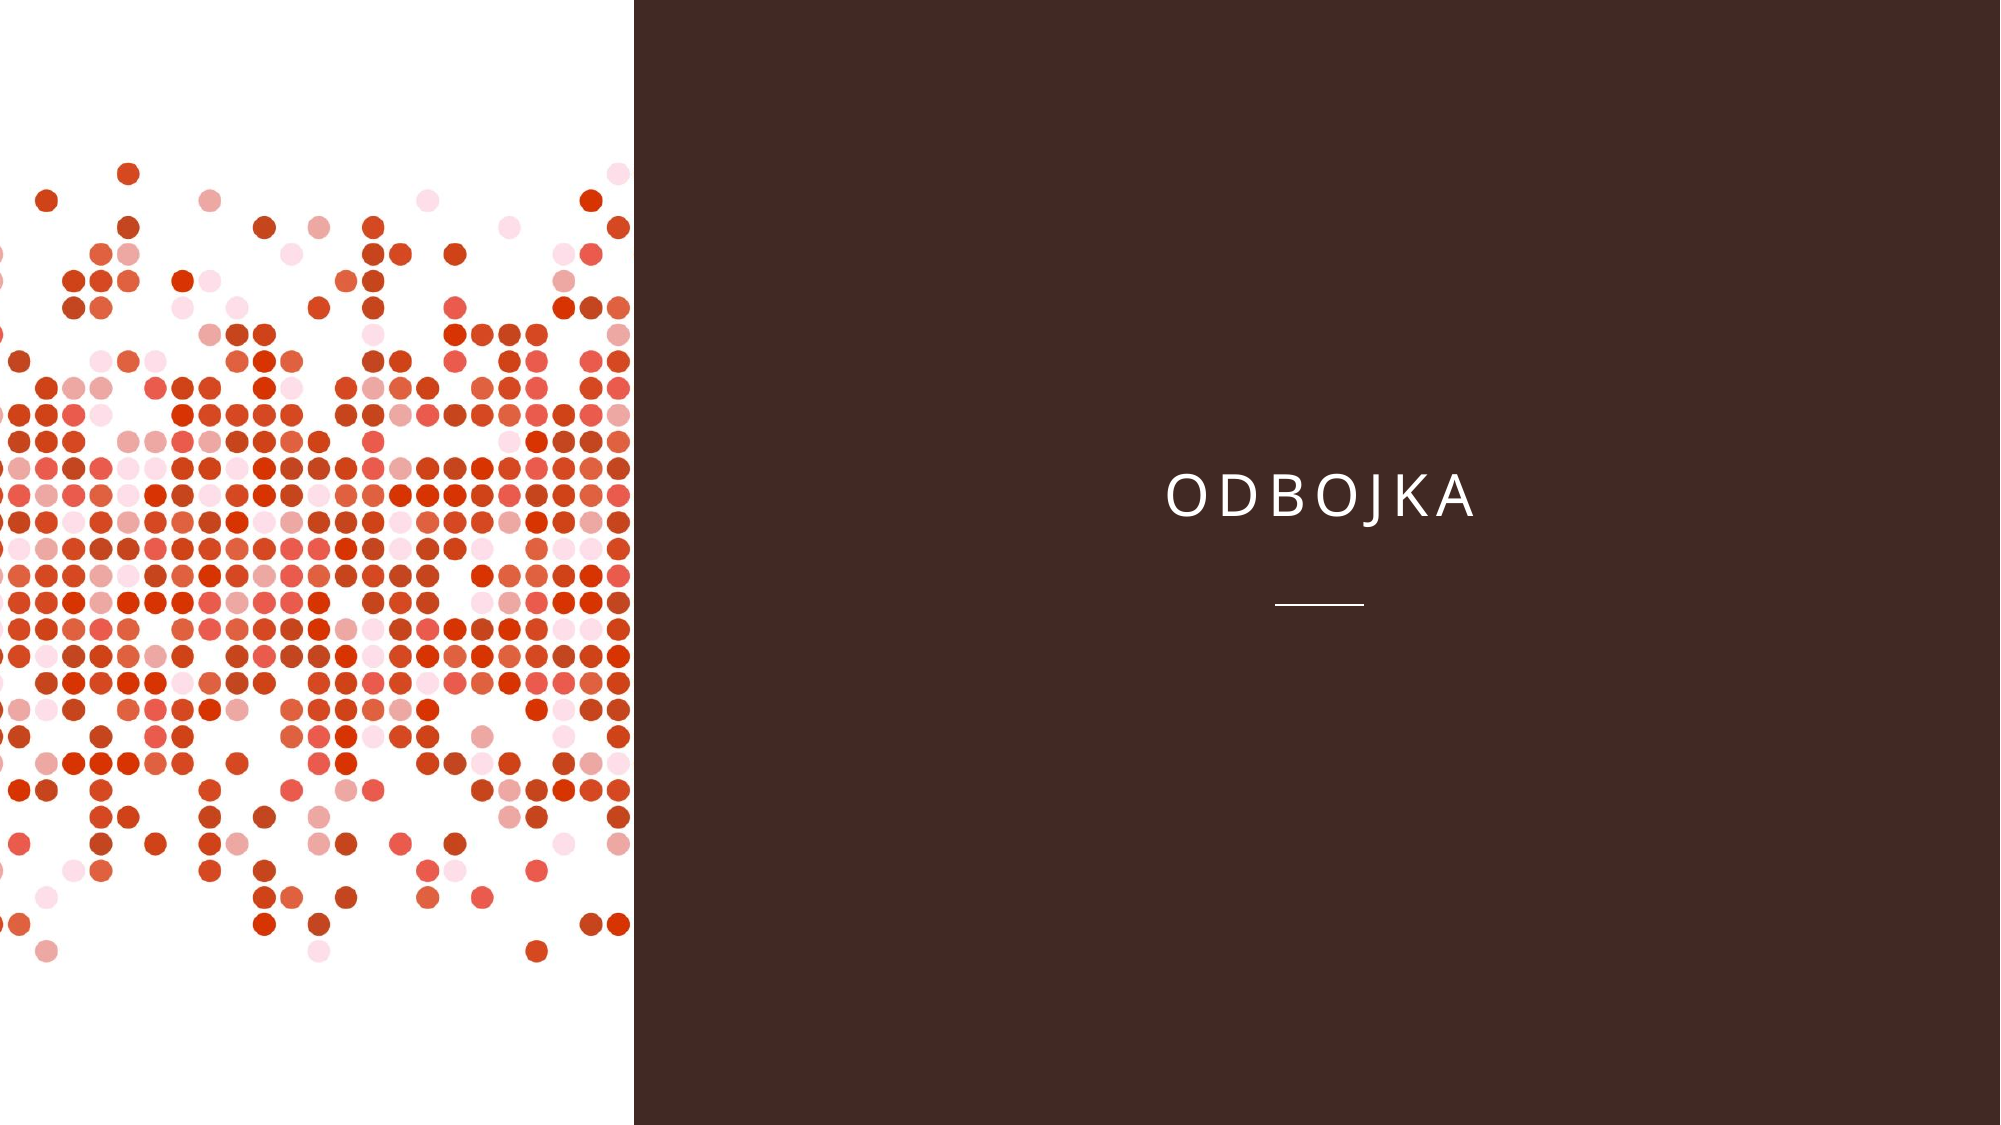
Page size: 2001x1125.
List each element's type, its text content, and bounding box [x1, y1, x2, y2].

title ODBOJKA [817, 177, 1822, 528]
picture [0, 0, 635, 1125]
text_box [635, 0, 2000, 1125]
